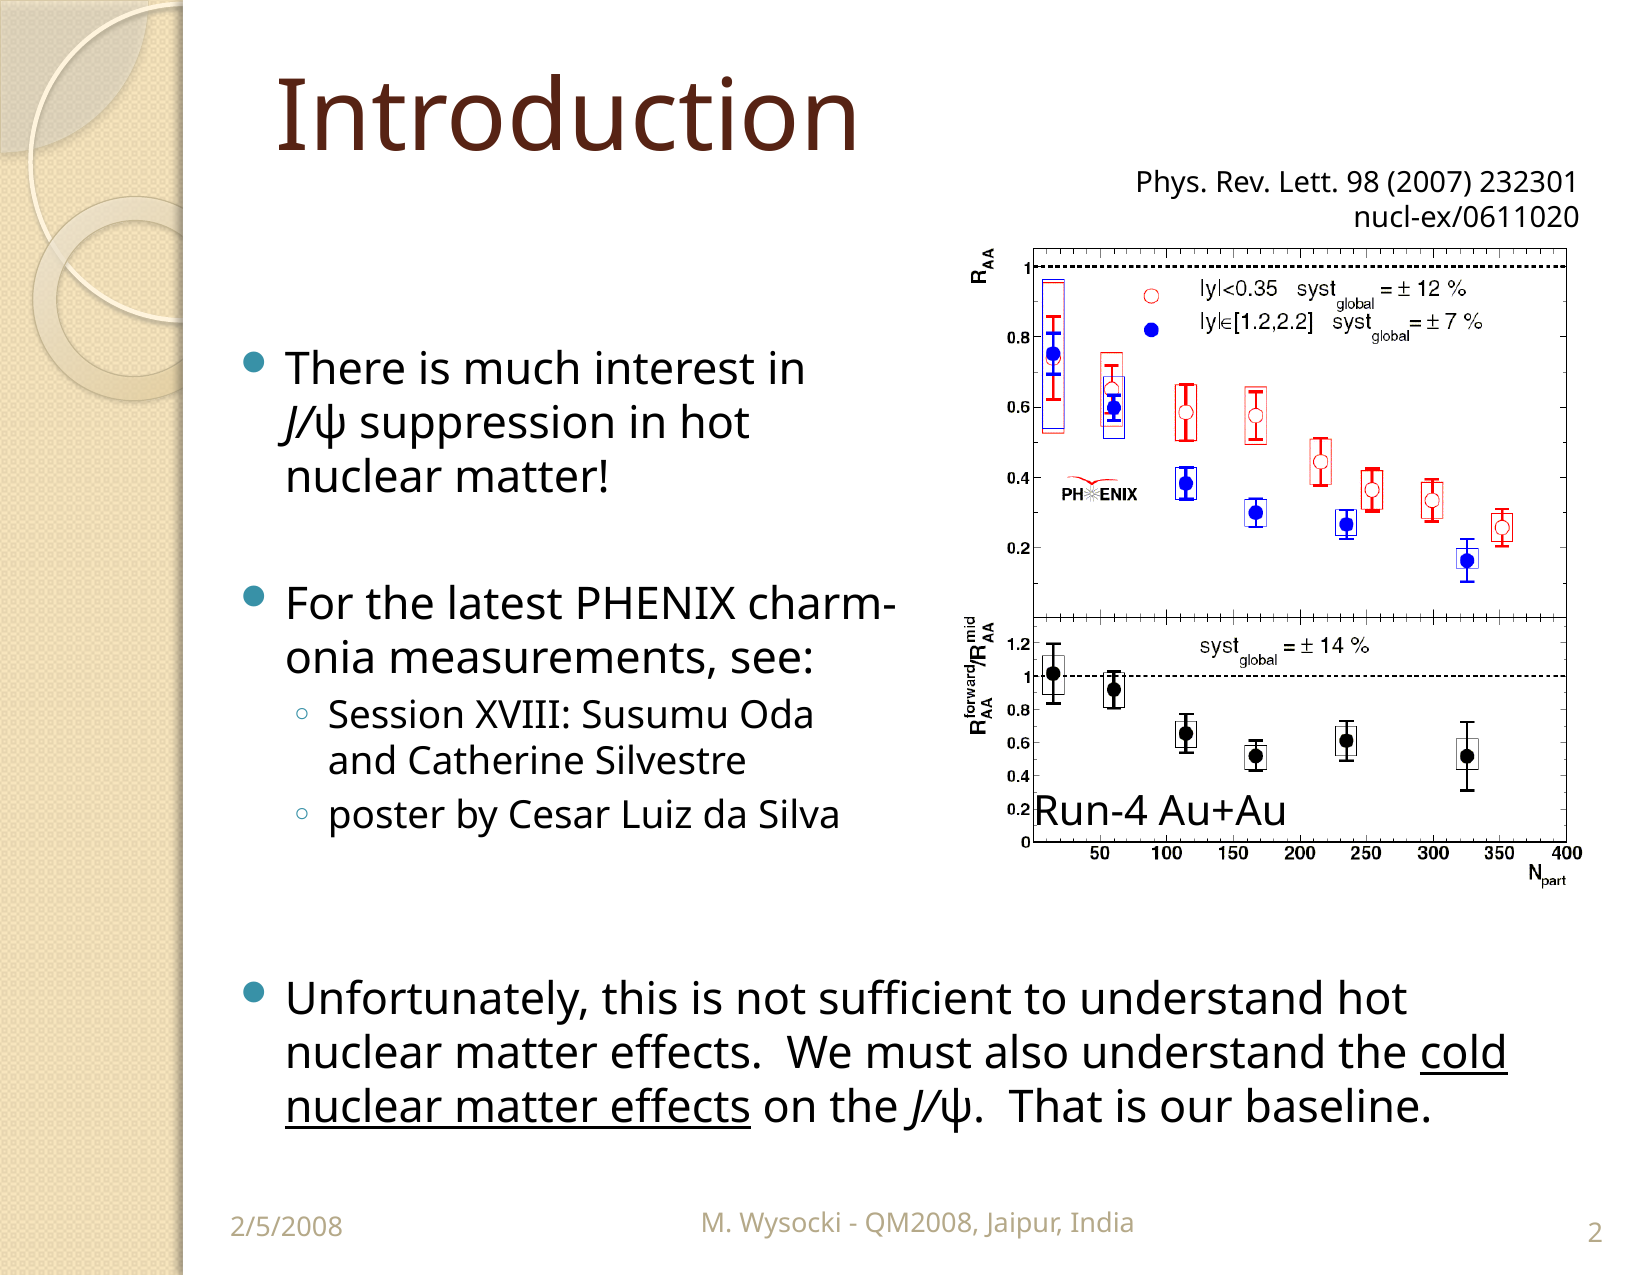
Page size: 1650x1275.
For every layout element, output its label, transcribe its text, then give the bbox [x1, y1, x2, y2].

text_box Phys. Rev. Lett. 98 (2007) 232301 nucl-ex/0611020 [1120, 155, 1595, 222]
slide_number 2 [1554, 1172, 1637, 1261]
list There is much interest in J/ψ suppression in hot nuclear matter! For the latest PHENIX charm- onia measurements, see: Session XVIII: Susumu Oda and Catherine Silvestre poster by Cesar Luiz da Silva Unfortunately, this is not sufficient to understand hot nuclear matter effects. We must also understand the cold nuclear matter effects on the J/ψ. That is our baseline. [210, 269, 1564, 1162]
picture [950, 223, 1593, 909]
footer M. Wysocki - QM2008, Jaipur, India [683, 1161, 1207, 1251]
title Introduction [259, 3, 1613, 217]
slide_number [213, 1161, 599, 1251]
